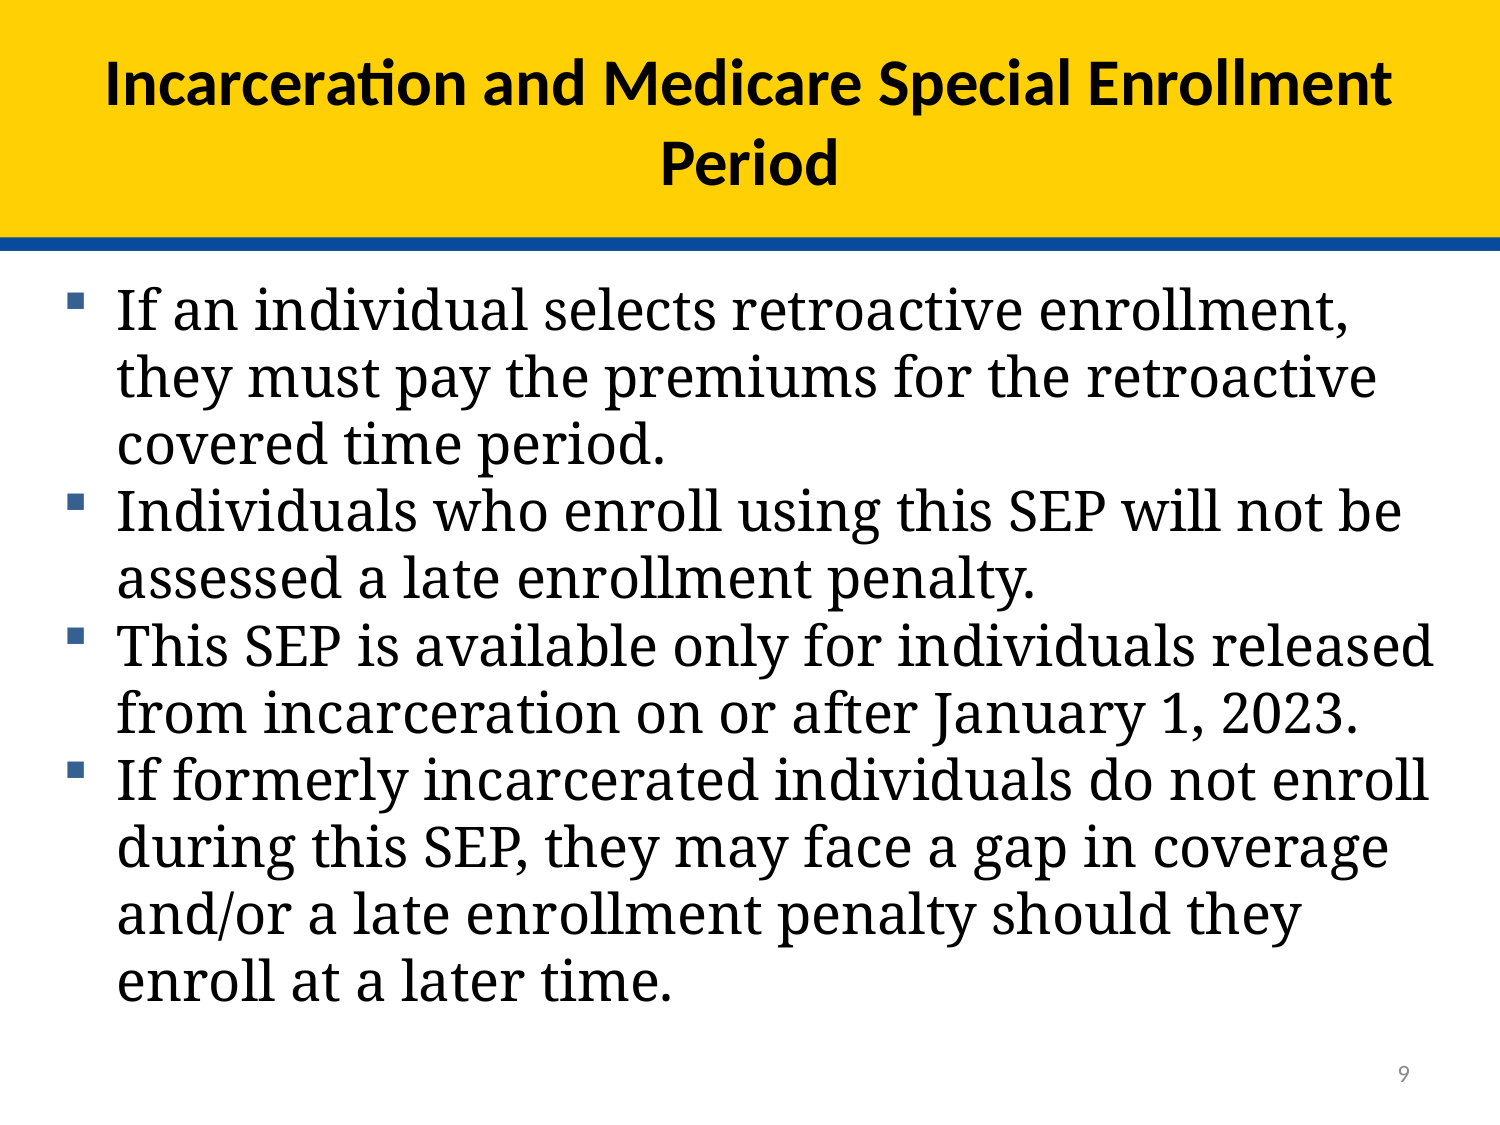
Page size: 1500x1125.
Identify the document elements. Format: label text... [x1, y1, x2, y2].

list If an individual selects retroactive enrollment, they must pay the premiums for the retroactive covered time period. Individuals who enroll using this SEP will not be assessed a late enrollment penalty. This SEP is available only for individuals released from incarceration on or after January 1, 2023. If formerly incarcerated individuals do not enroll during this SEP, they may face a gap in coverage and/or a late enrollment penalty should they enroll at a later time. [62, 275, 1463, 1063]
slide_number 9 [1074, 1042, 1425, 1103]
title Incarceration and Medicare Special Enrollment Period [0, 0, 1500, 238]
